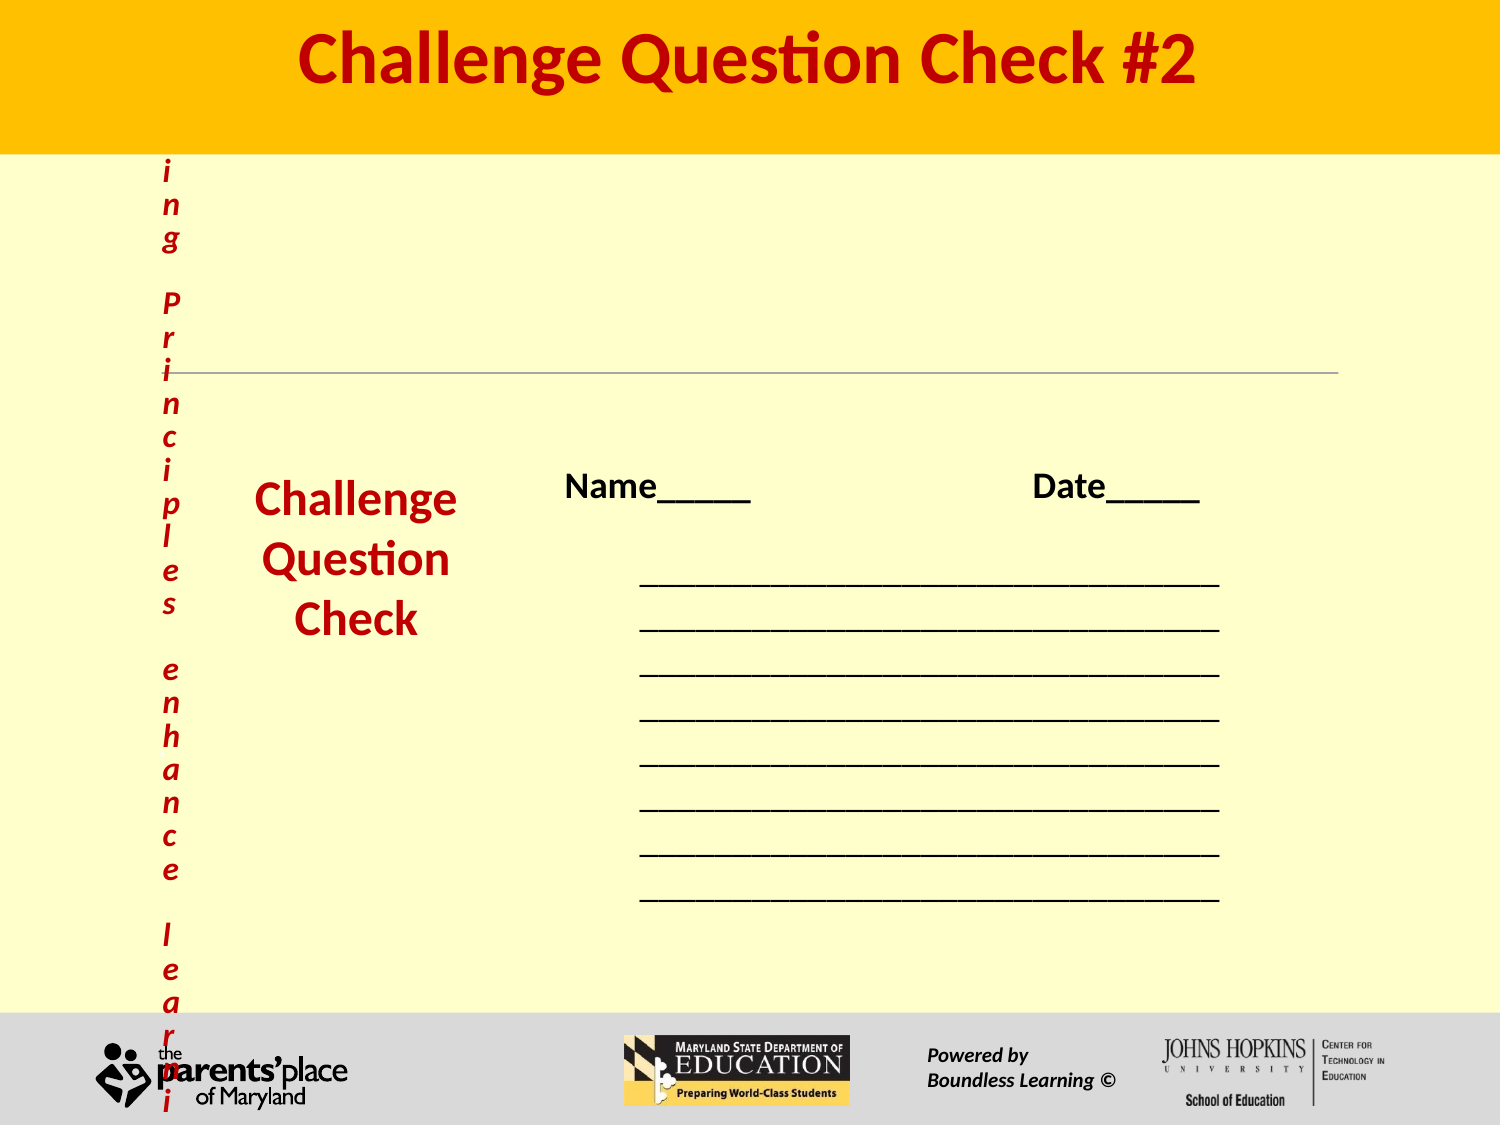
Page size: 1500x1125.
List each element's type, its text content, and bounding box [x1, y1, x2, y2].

picture [1162, 1038, 1388, 1106]
title Challenge Question Check #2 [0, 0, 1500, 155]
text_box Powered by Boundless Learning © [912, 1034, 1138, 1124]
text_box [162, 182, 1338, 946]
picture [624, 1035, 850, 1106]
